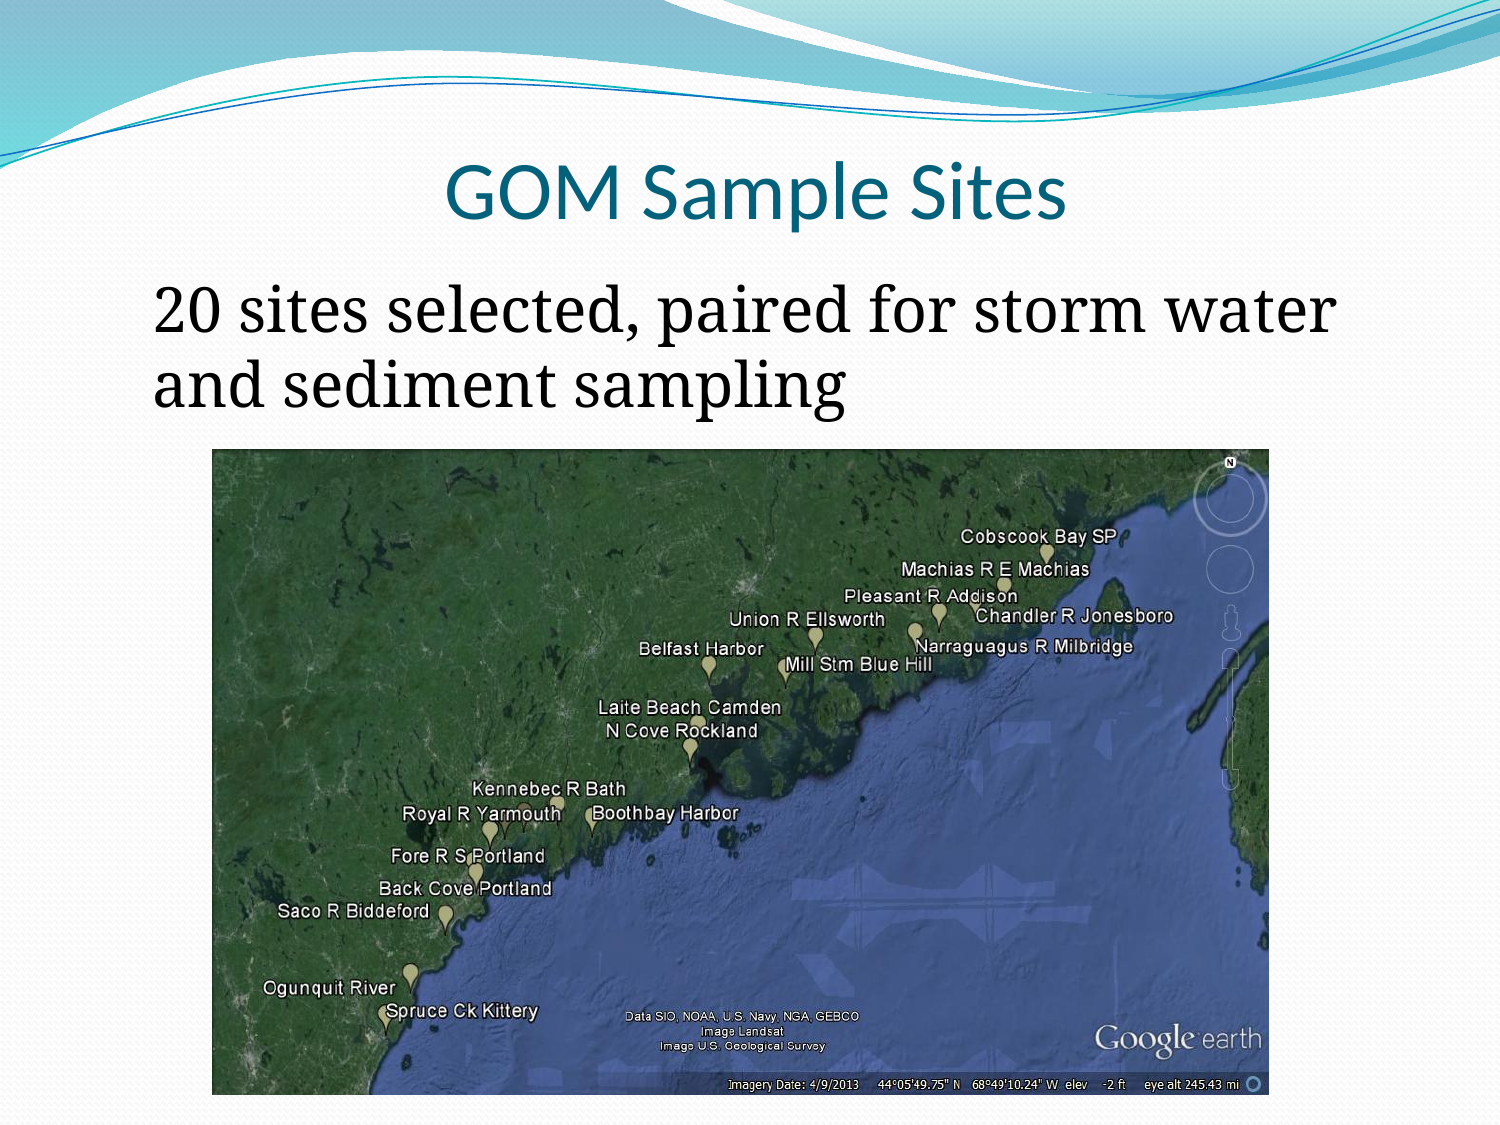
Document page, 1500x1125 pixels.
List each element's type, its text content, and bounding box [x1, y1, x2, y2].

title GOM Sample Sites [75, 115, 1438, 250]
text_box 20 sites selected, paired for storm water and sediment sampling [137, 262, 1375, 428]
picture [212, 449, 1270, 1095]
